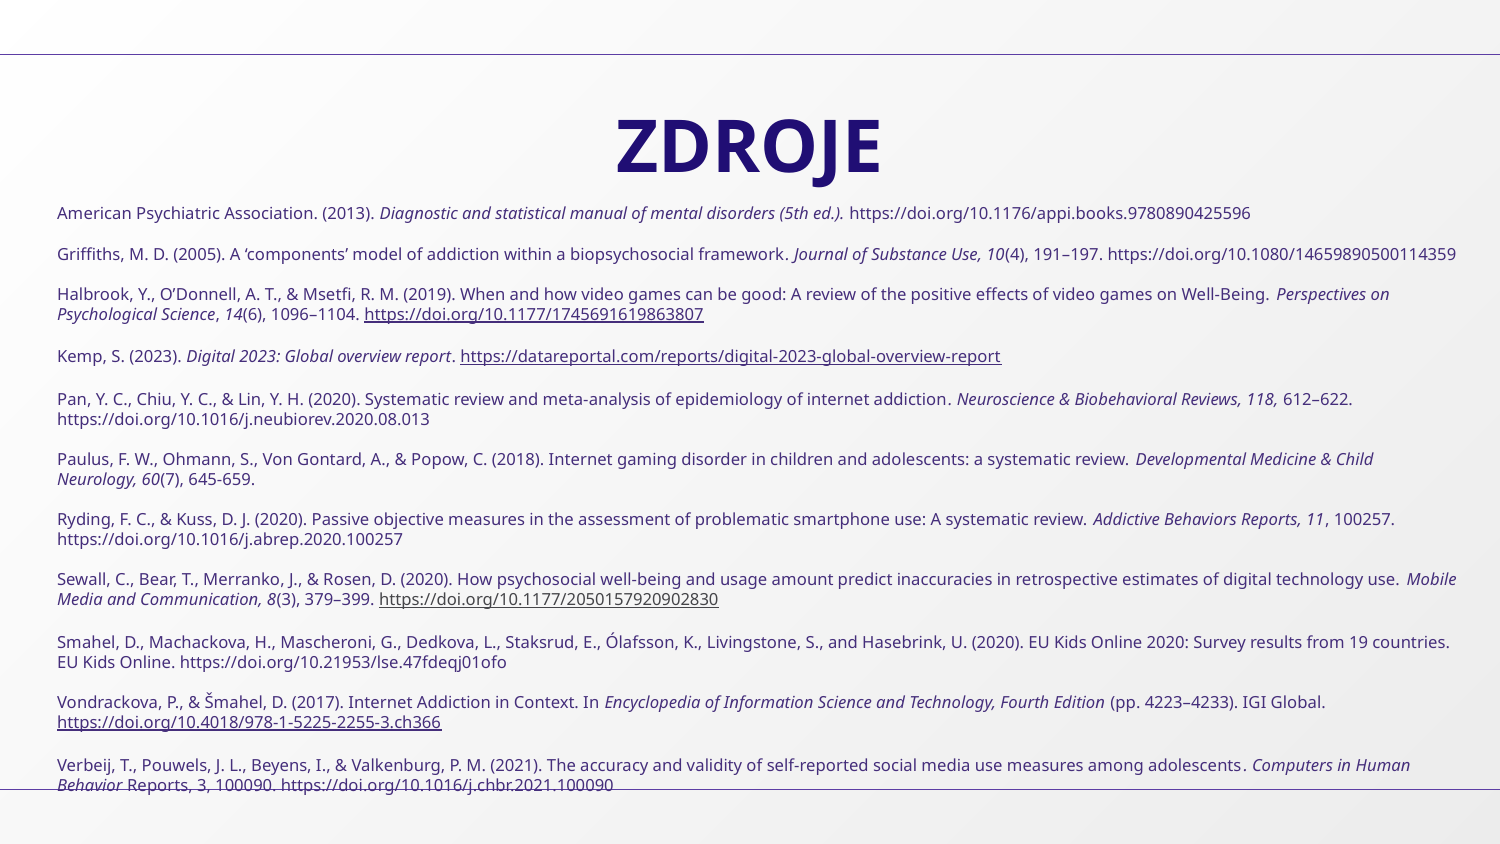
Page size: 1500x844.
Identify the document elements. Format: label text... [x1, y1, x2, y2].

title ZDROJE [117, 84, 1383, 169]
list American Psychiatric Association. (2013). Diagnostic and statistical manual of mental disorders (5th ed.). https://doi.org/10.1176/appi.books.9780890425596 Griffiths, M. D. (2005). A ‘components’ model of addiction within a biopsychosocial framework. Journal of Substance Use, 10(4), 191–197. https://doi.org/10.1080/14659890500114359 Halbrook, Y., O’Donnell, A. T., & Msetfi, R. M. (2019). When and how video games can be good: A review of the positive effects of video games on Well-Being. Perspectives on Psychological Science, 14(6), 1096–1104. https://doi.org/10.1177/1745691619863807 Kemp, S. (2023). Digital 2023: Global overview report. https://datareportal.com/reports/digital-2023-global-overview-report Pan, Y. C., Chiu, Y. C., & Lin, Y. H. (2020). Systematic review and meta-analysis of epidemiology of internet addiction. Neuroscience & Biobehavioral Reviews, 118, 612–622. https://doi.org/10.1016/j.neubiorev.2020.08.013 Paulus, F. W., Ohmann, S., Von Gontard, A., & Popow, C. (2018). Internet gaming disorder in children and adolescents: a systematic review. Developmental Medicine & Child Neurology, 60(7), 645-659. Ryding, F. C., & Kuss, D. J. (2020). Passive objective measures in the assessment of problematic smartphone use: A systematic review. Addictive Behaviors Reports, 11, 100257. https://doi.org/10.1016/j.abrep.2020.100257 Sewall, C., Bear, T., Merranko, J., & Rosen, D. (2020). How psychosocial well-being and usage amount predict inaccuracies in retrospective estimates of digital technology use. Mobile Media and Communication, 8(3), 379–399. https://doi.org/10.1177/2050157920902830 Smahel, D., Machackova, H., Mascheroni, G., Dedkova, L., Staksrud, E., Ólafsson, K., Livingstone, S., and Hasebrink, U. (2020). EU Kids Online 2020: Survey results from 19 countries. EU Kids Online. https://doi.org/10.21953/lse.47fdeqj01ofo Vondrackova, P., & Šmahel, D. (2017). Internet Addiction in Context. In Encyclopedia of Information Science and Technology, Fourth Edition (pp. 4223–4233). IGI Global. https://doi.org/10.4018/978-1-5225-2255-3.ch366 Verbeij, T., Pouwels, J. L., Beyens, I., & Valkenburg, P. M. (2021). The accuracy and validity of self-reported social media use measures among adolescents. Computers in Human Behavior Reports, 3, 100090. https://doi.org/10.1016/j.chbr.2021.100090 [42, 188, 1486, 813]
